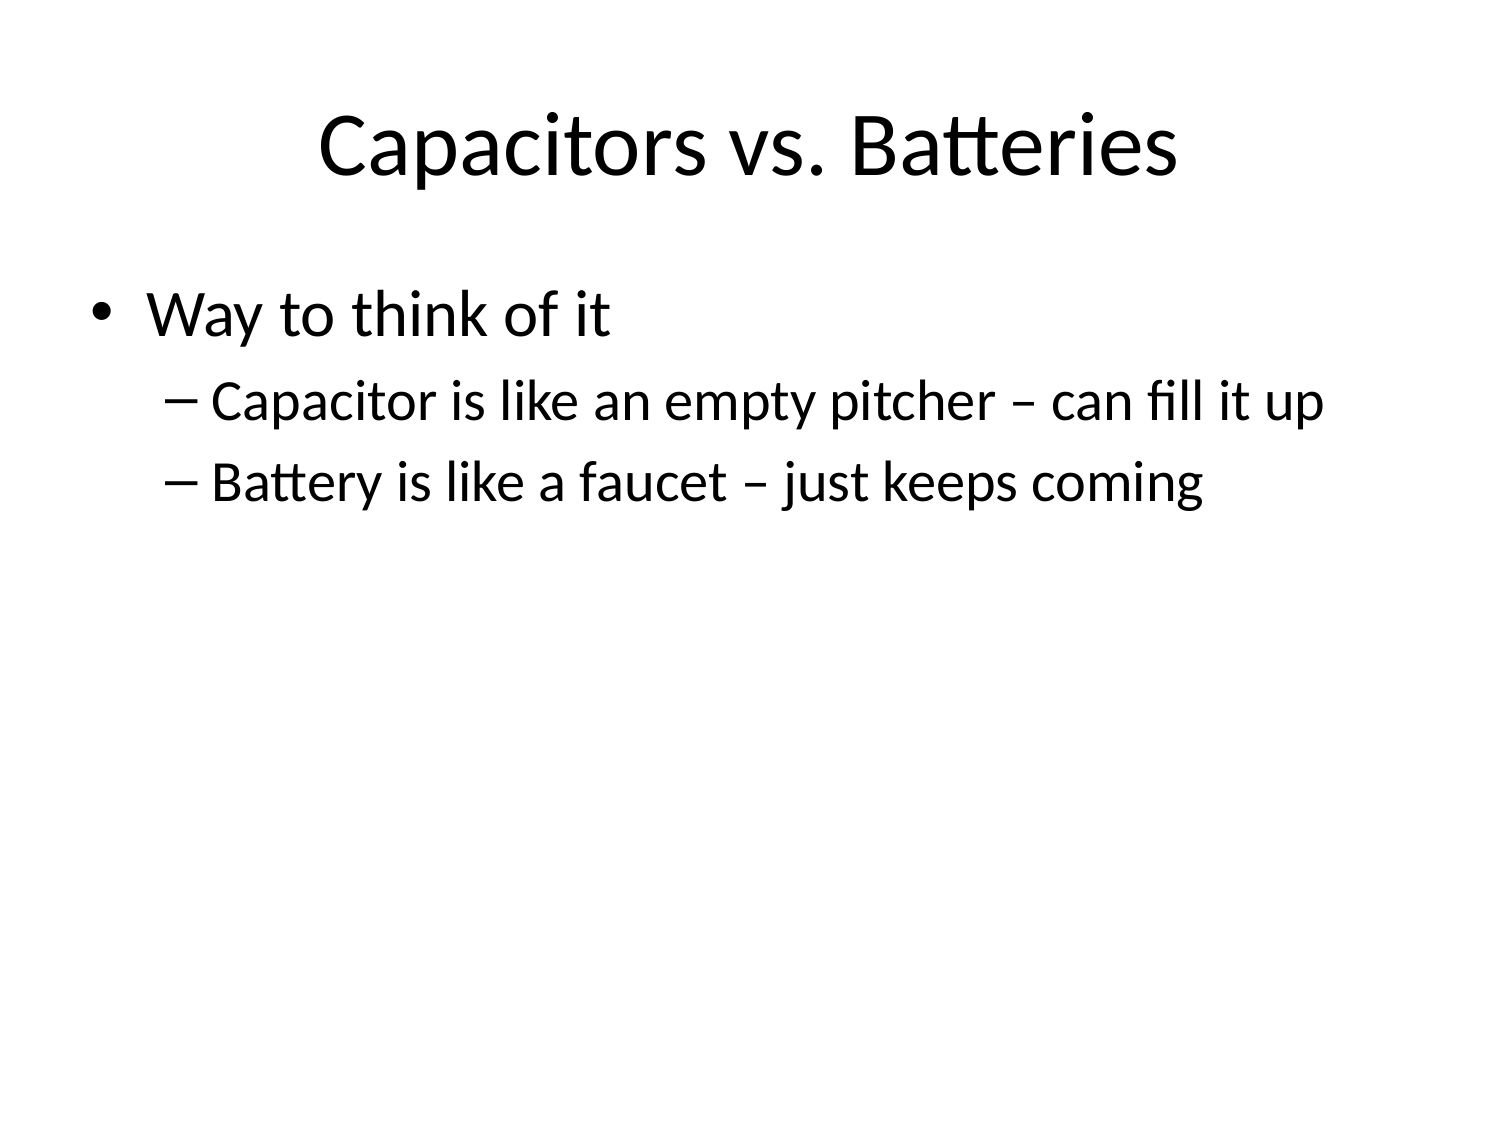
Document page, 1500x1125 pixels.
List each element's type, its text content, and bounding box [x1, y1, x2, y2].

title Capacitors vs. Batteries [75, 45, 1425, 233]
list Way to think of it Capacitor is like an empty pitcher – can fill it up Battery is like a faucet – just keeps coming [75, 262, 1425, 1005]
